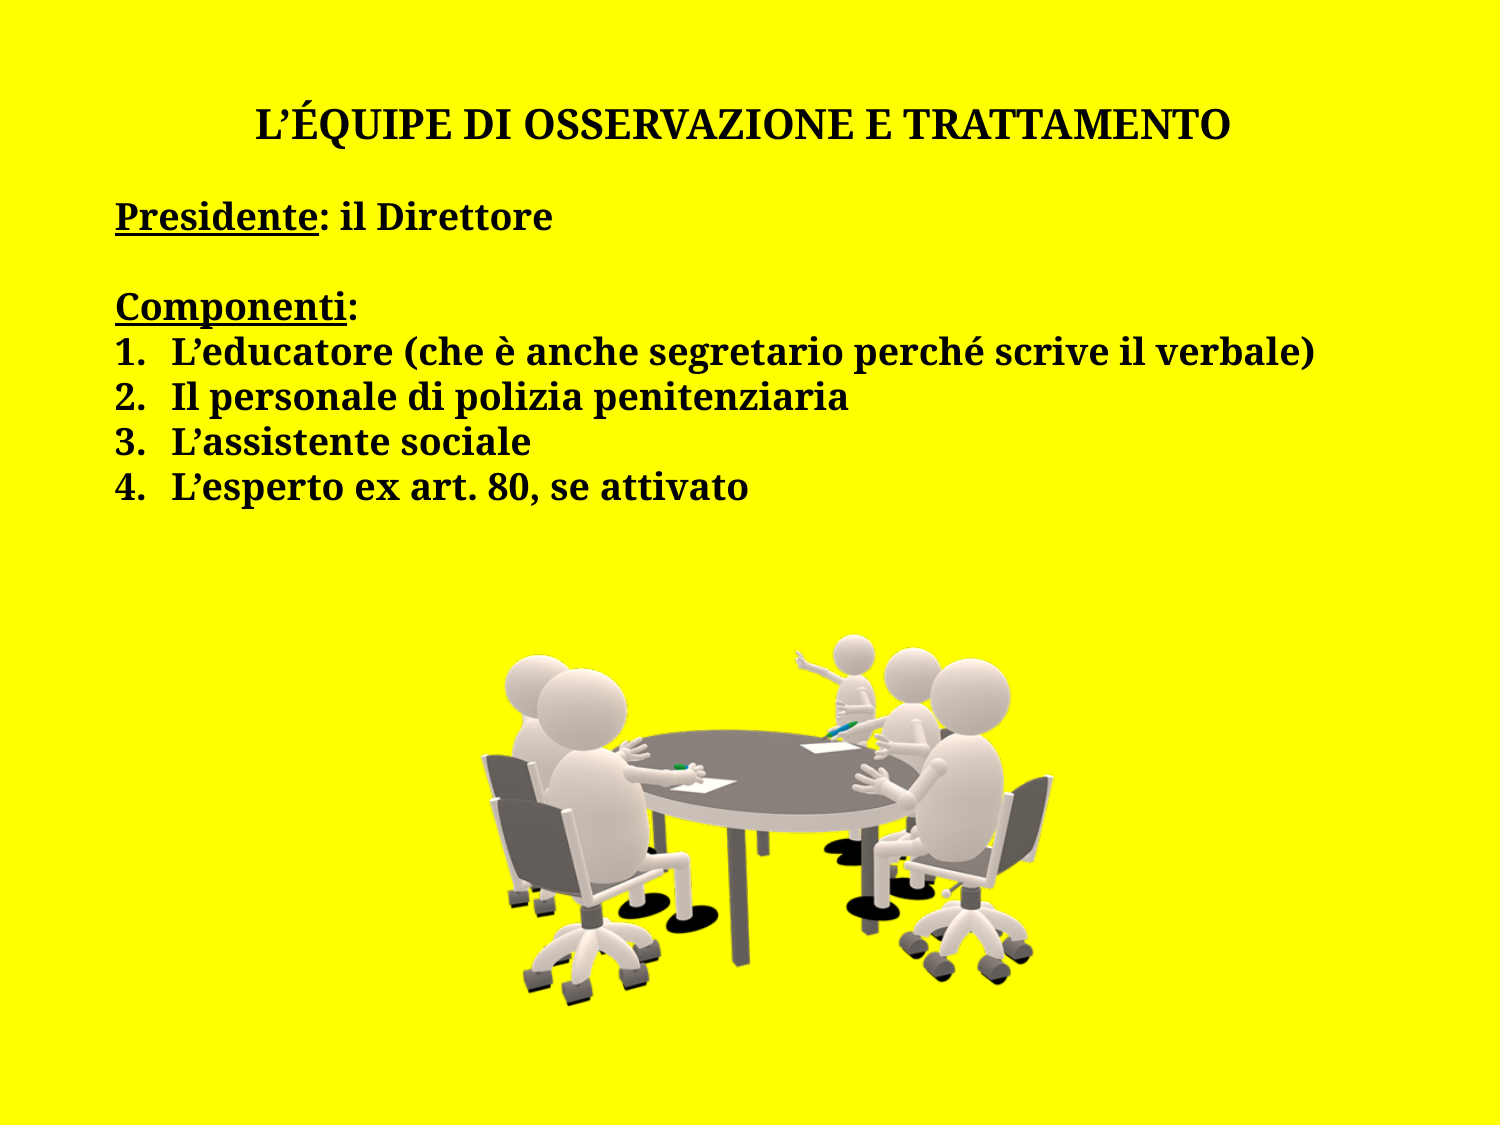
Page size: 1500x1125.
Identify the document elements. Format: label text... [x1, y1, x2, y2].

text_box L’ÉQUIPE DI OSSERVAZIONE E TRATTAMENTO Presidente: il Direttore Componenti: L’educatore (che è anche segretario perché scrive il verbale) Il personale di polizia penitenziaria L’assistente sociale L’esperto ex art. 80, se attivato [100, 90, 1388, 830]
picture [432, 609, 1092, 1036]
